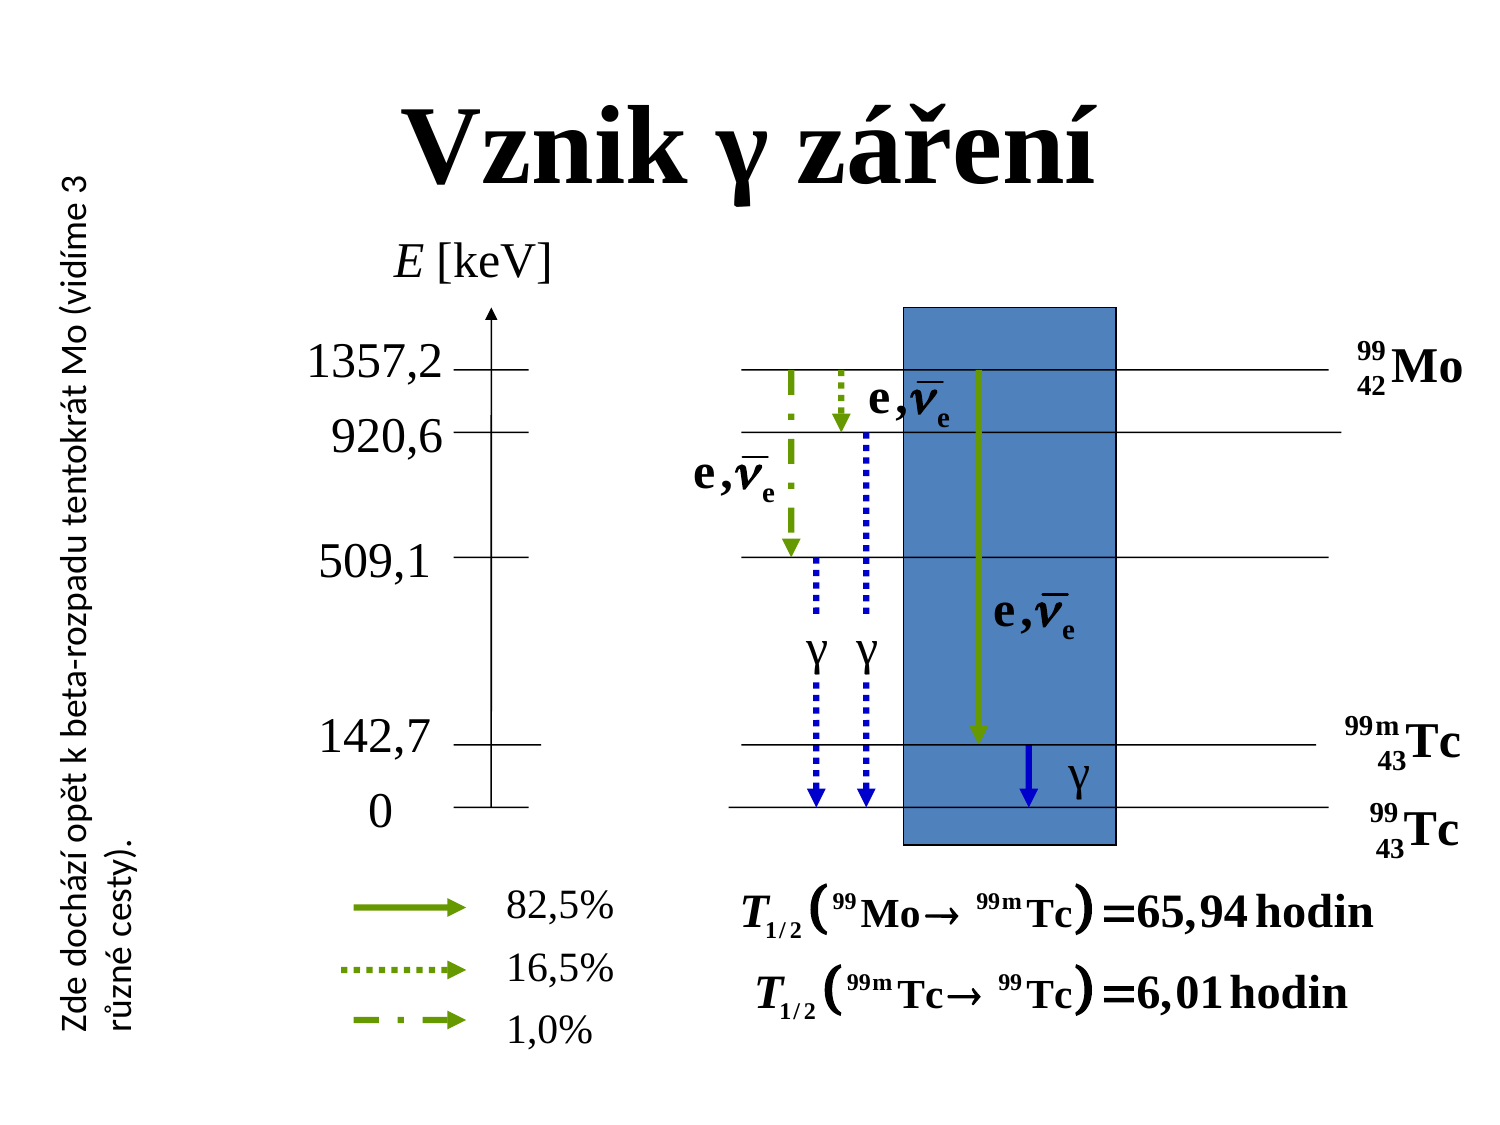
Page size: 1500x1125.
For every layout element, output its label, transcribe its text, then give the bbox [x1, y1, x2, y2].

text_box Zde dochází opět k beta-rozpadu tentokrát Mo (vidíme 3 různé cesty). [41, 66, 191, 218]
title Vznik γ záření [36, 45, 1461, 222]
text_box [40, 219, 1467, 1061]
